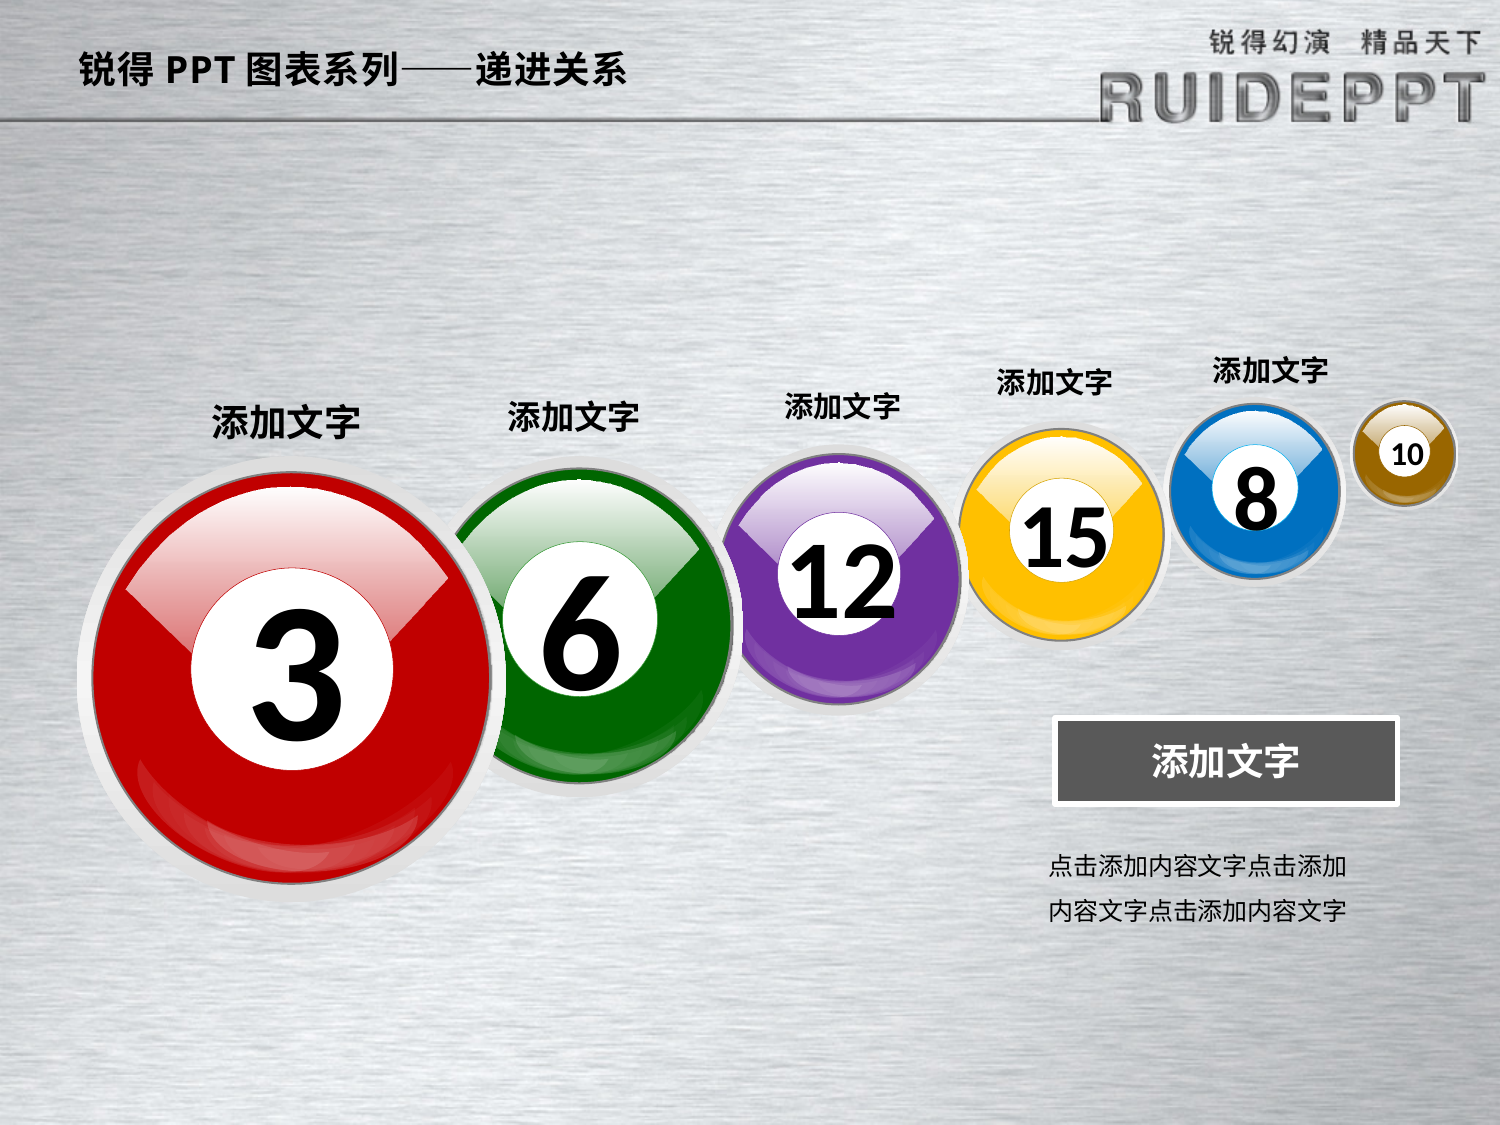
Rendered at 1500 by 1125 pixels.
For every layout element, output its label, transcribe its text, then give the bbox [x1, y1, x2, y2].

text_box 添加文字 [434, 380, 715, 444]
text_box 添加文字 [1053, 716, 1400, 806]
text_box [76, 455, 506, 1009]
picture [0, 0, 1500, 1125]
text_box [1163, 396, 1347, 632]
text_box 添加文字 [1131, 338, 1412, 395]
text_box 添加文字 [915, 349, 1164, 407]
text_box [707, 444, 970, 781]
text_box 添加文字 [702, 373, 983, 431]
text_box 添加文字 [146, 382, 427, 452]
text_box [1349, 396, 1459, 538]
text_box 点击添加内容文字点击添加内容文字点击添加内容文字 [1033, 827, 1386, 933]
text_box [950, 420, 1172, 705]
text_box 锐得PPT图表系列——递进关系 [63, 38, 680, 99]
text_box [507, 455, 744, 879]
